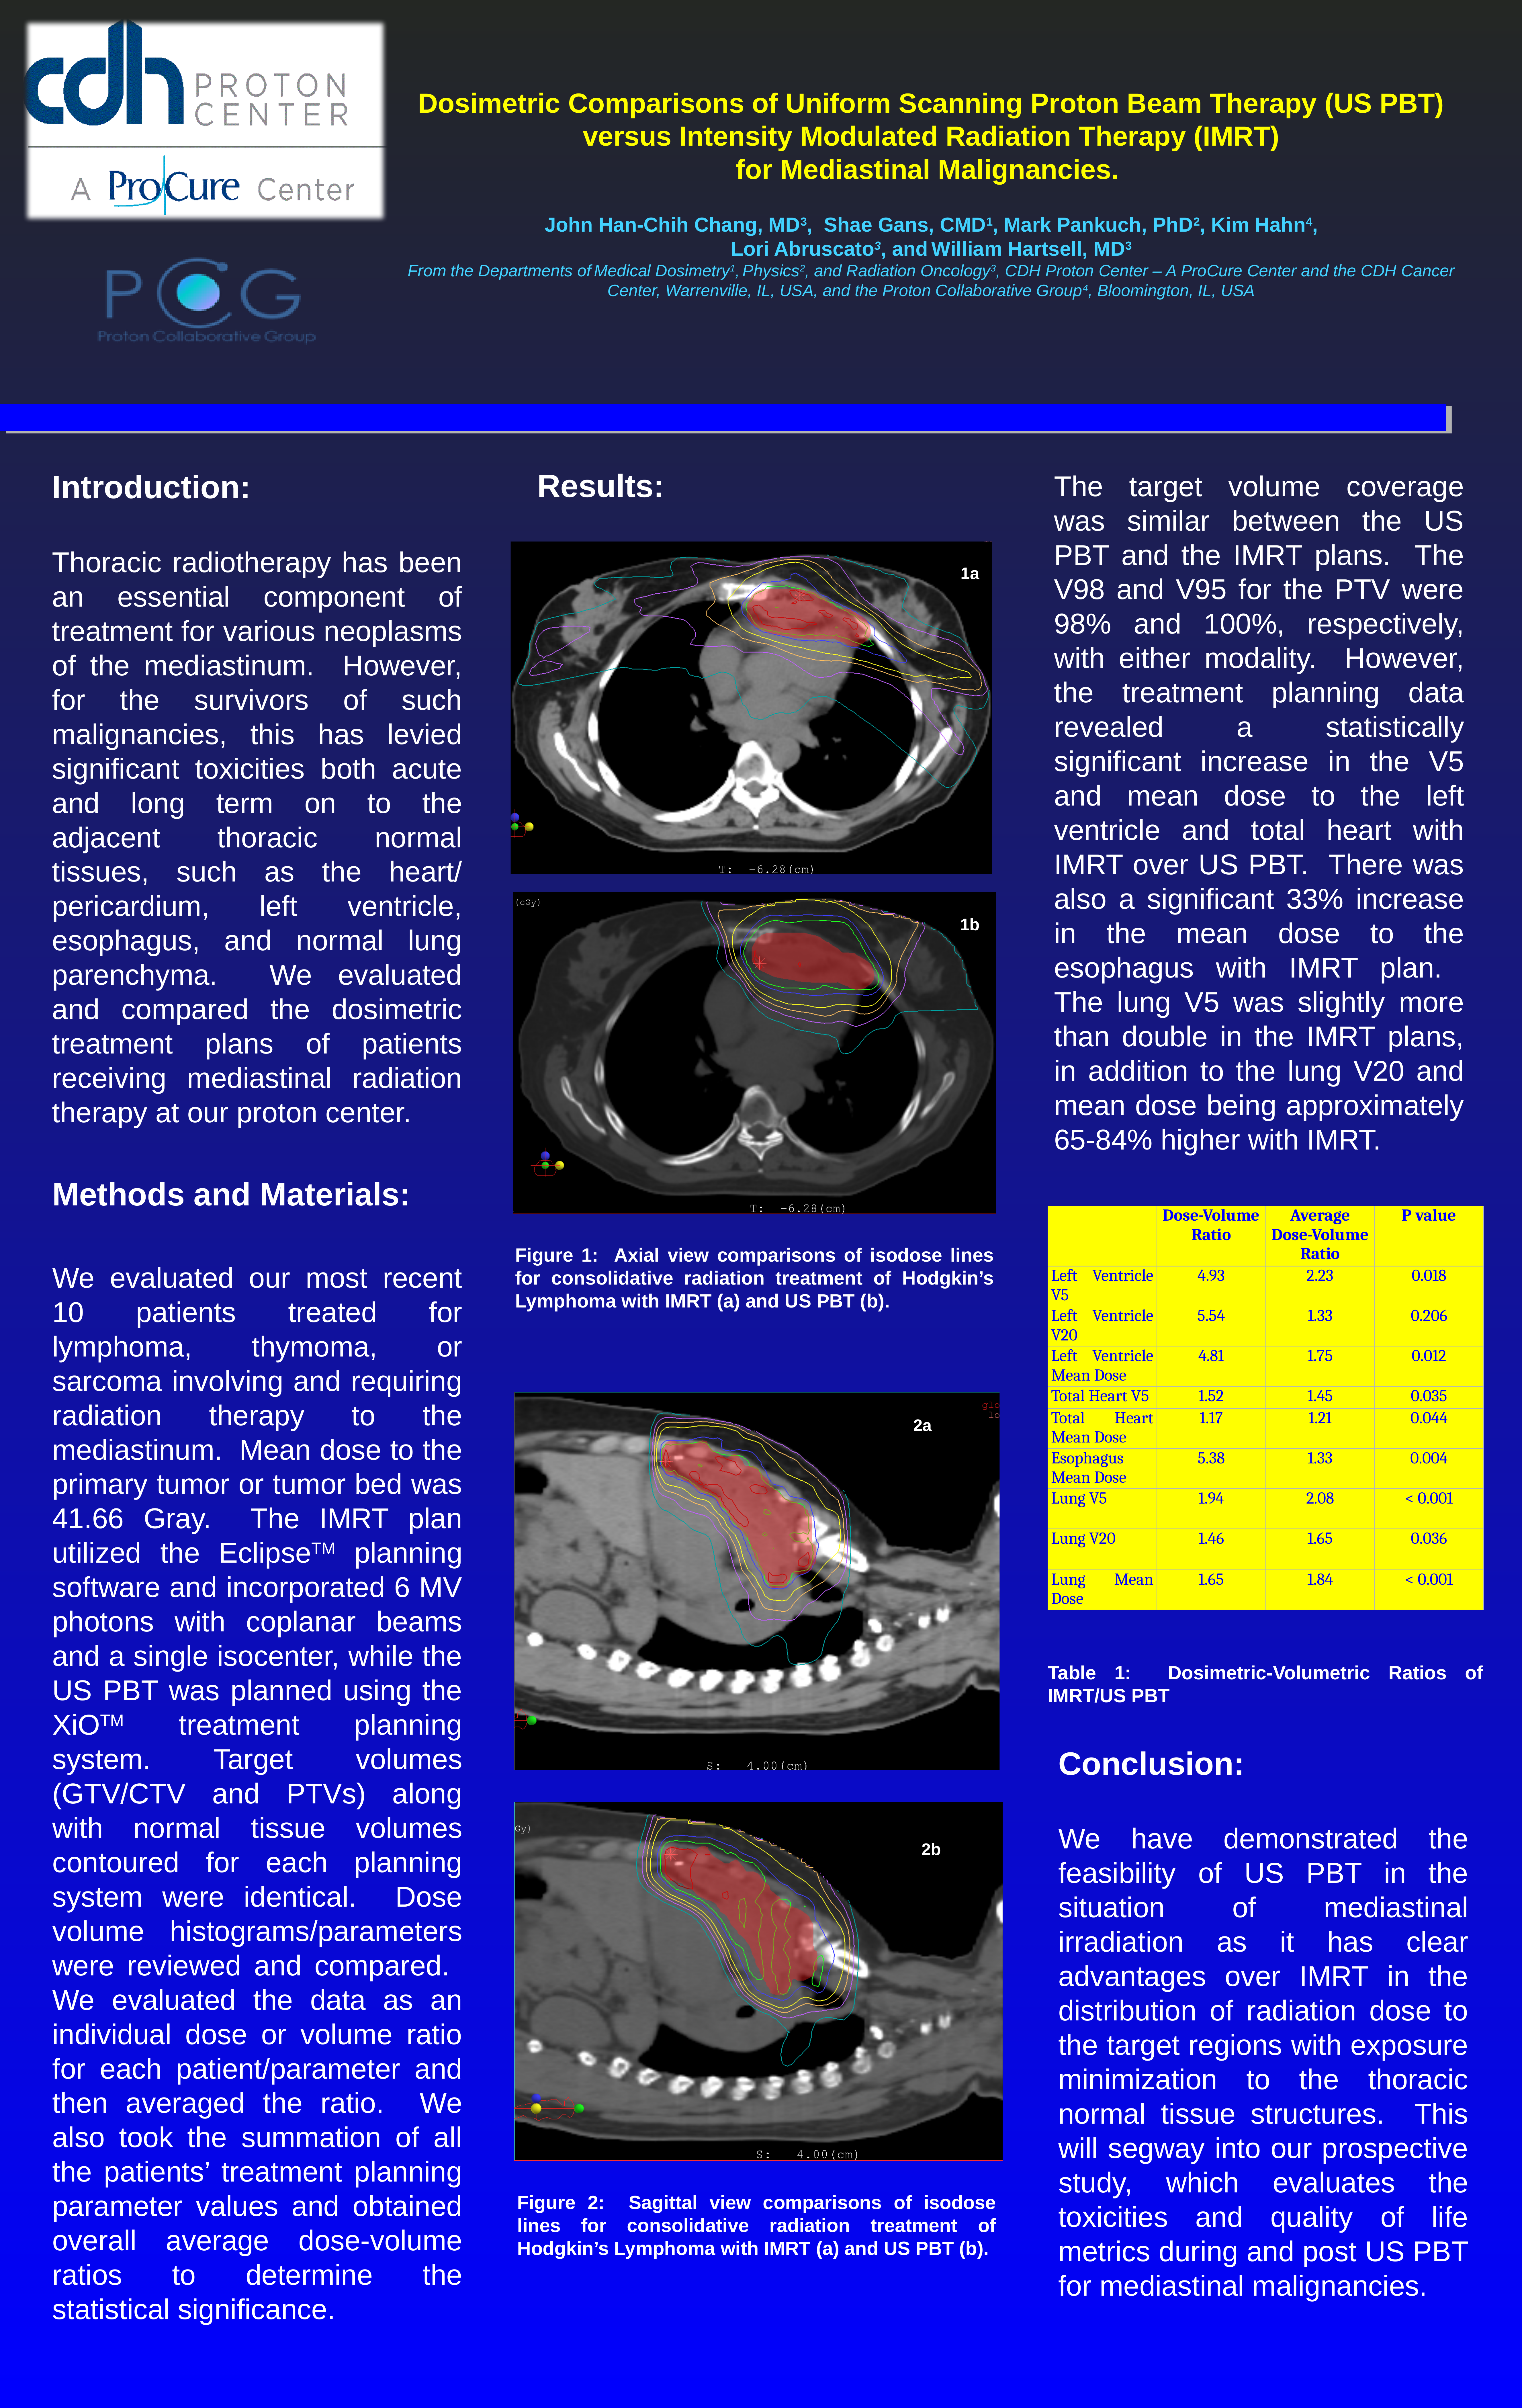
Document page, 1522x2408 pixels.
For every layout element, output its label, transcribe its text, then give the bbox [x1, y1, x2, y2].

table_cell 5.54 [1157, 1306, 1265, 1346]
title Dosimetric Comparisons of Uniform Scanning Proton Beam Therapy (US PBT) versus Intensity Modulated Radiation Therapy (IMRT) for Mediastinal Malignancies. John Han-Chih Chang, MD3, Shae Gans, CMD1, Mark Pankuch, PhD2, Kim Hahn4, Lori Abruscato3, and William Hartsell, MD3 From the Departments of Medical Dosimetry1, Physics2, and Radiation Oncology3, CDH Proton Center – A ProCure Center and the CDH Cancer Center, Warrenville, IL, USA, and the Proton Collaborative Group4, Bloomington, IL, USA [356, 45, 1507, 335]
text_box [1004, 846, 1030, 885]
table_cell 0.004 [1375, 1449, 1483, 1488]
text_box Introduction: Thoracic radiotherapy has been an essential component of treatment for various neoplasms of the mediastinum. However, for the survivors of such malignancies, this has levied significant toxicities both acute and long term on to the adjacent thoracic normal tissues, such as the heart/ pericardium, left ventricle, esophagus, and normal lung parenchyma. We evaluated and compared the dosimetric treatment plans of patients receiving mediastinal radiation therapy at our proton center. [28, 454, 486, 1140]
text_box The target volume coverage was similar between the US PBT and the IMRT plans. The V98 and V95 for the PTV were 98% and 100%, respectively, with either modality. However, the treatment planning data revealed a statistically significant increase in the V5 and mean dose to the left ventricle and total heart with IMRT over US PBT. There was also a significant 33% increase in the mean dose to the esophagus with IMRT plan. The lung V5 was slightly more than double in the IMRT plans, in addition to the lung V20 and mean dose being approximately 65-84% higher with IMRT. [1030, 456, 1488, 1167]
table_cell 1.33 [1266, 1306, 1374, 1346]
table_cell 1.52 [1157, 1387, 1265, 1408]
table_cell 0.018 [1375, 1266, 1483, 1306]
table_cell 1.21 [1266, 1409, 1374, 1448]
table_cell Left Ventricle V5 [1048, 1266, 1157, 1306]
table_cell 1.17 [1157, 1409, 1265, 1448]
table_cell 0.206 [1375, 1306, 1483, 1346]
table_cell 1.33 [1266, 1449, 1374, 1488]
table_cell Total Heart V5 [1048, 1387, 1157, 1408]
table_cell 4.93 [1157, 1266, 1265, 1306]
picture [514, 1392, 1000, 1770]
text_box [489, 1151, 737, 1227]
table_cell 0.012 [1375, 1346, 1483, 1386]
picture [510, 541, 992, 874]
table_cell Left Ventricle Mean Dose [1048, 1346, 1157, 1386]
table_cell 0.035 [1375, 1387, 1483, 1408]
table_header P value [1375, 1206, 1483, 1266]
table_cell Left Ventricle V20 [1048, 1306, 1157, 1346]
table_cell 2.08 [1266, 1489, 1374, 1529]
table_cell Lung V20 [1048, 1529, 1157, 1570]
table_cell < 0.001 [1375, 1570, 1483, 1610]
table_cell Lung V5 [1048, 1489, 1157, 1529]
table_cell Lung Mean Dose [1048, 1570, 1157, 1610]
text_box Methods and Materials: We evaluated our most recent 10 patients treated for lymphoma, thymoma, or sarcoma involving and requiring radiation therapy to the mediastinum. Mean dose to the primary tumor or tumor bed was 41.66 Gray. The IMRT plan utilized the EclipseTM planning software and incorporated 6 MV photons with coplanar beams and a single isocenter, while the US PBT was planned using the XiOTM treatment planning system. Target volumes (GTV/CTV and PTVs) along with normal tissue volumes contoured for each planning system were identical. Dose volume histograms/parameters were reviewed and compared. We evaluated the data as an individual dose or volume ratio for each patient/parameter and then averaged the ratio. We also took the summation of all the patients’ treatment planning parameter values and obtained overall average dose-volume ratios to determine the statistical significance. [29, 1161, 486, 2337]
table_cell 1.94 [1157, 1489, 1265, 1529]
picture [514, 1801, 1003, 2161]
table_cell 1.46 [1157, 1529, 1265, 1570]
table_cell 5.38 [1157, 1449, 1265, 1488]
table_cell 1.45 [1266, 1387, 1374, 1408]
table_cell 0.036 [1375, 1529, 1483, 1570]
table_cell Total Heart Mean Dose [1048, 1409, 1157, 1448]
text_box Results: [513, 488, 997, 515]
table_cell 1.75 [1266, 1346, 1374, 1386]
table_cell Esophagus Mean Dose [1048, 1449, 1157, 1488]
table_cell 1.65 [1266, 1529, 1374, 1570]
text_box Figure 1: Axial view comparisons of isodose lines for consolidative radiation treatment of Hodgkin’s Lymphoma with IMRT (a) and US PBT (b). [511, 1240, 999, 1314]
table_header [1048, 1206, 1157, 1266]
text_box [464, 425, 1292, 484]
text_box Figure 2: Sagittal view comparisons of isodose lines for consolidative radiation treatment of Hodgkin’s Lymphoma with IMRT (a) and US PBT (b). [513, 2188, 1001, 2261]
table_cell < 0.001 [1375, 1489, 1483, 1529]
table_header Dose-Volume Ratio [1157, 1206, 1265, 1266]
picture [22, 18, 388, 224]
table_cell 1.84 [1266, 1570, 1374, 1610]
text_box Table 1: Dosimetric-Volumetric Ratios of IMRT/US PBT [1043, 1658, 1488, 1708]
table_cell 1.65 [1157, 1570, 1265, 1610]
table_cell 2.23 [1266, 1266, 1374, 1306]
table_cell 0.044 [1375, 1409, 1483, 1448]
picture [513, 892, 996, 1214]
picture [91, 253, 320, 348]
text_box Conclusion: We have demonstrated the feasibility of US PBT in the situation of mediastinal irradiation as it has clear advantages over IMRT in the distribution of radiation dose to the target regions with exposure minimization to the thoracic normal tissue structures. This will segway into our prospective study, which evaluates the toxicities and quality of life metrics during and post US PBT for mediastinal malignancies. [1035, 1731, 1492, 2313]
table_header Average Dose-Volume Ratio [1266, 1206, 1374, 1266]
table_cell 4.81 [1157, 1346, 1265, 1386]
